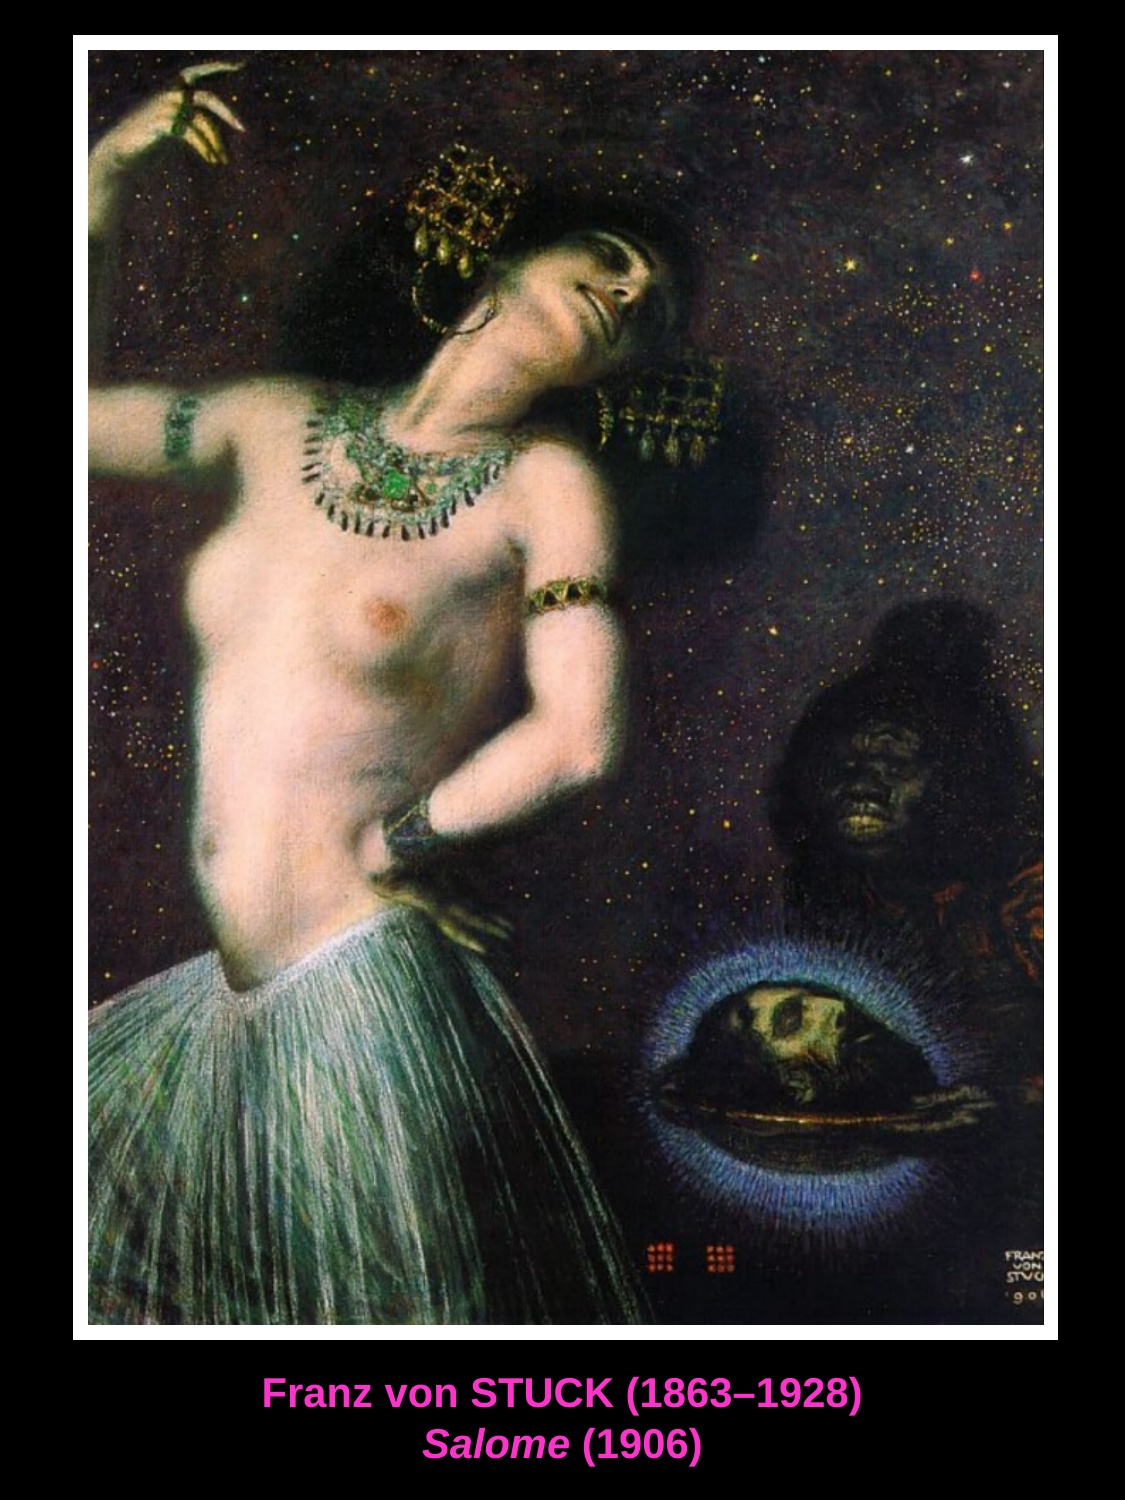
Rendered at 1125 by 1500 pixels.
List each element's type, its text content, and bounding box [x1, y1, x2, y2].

picture [87, 49, 1045, 1326]
title Franz von STUCK (1863–1928) Salome (1906) [225, 1348, 900, 1474]
